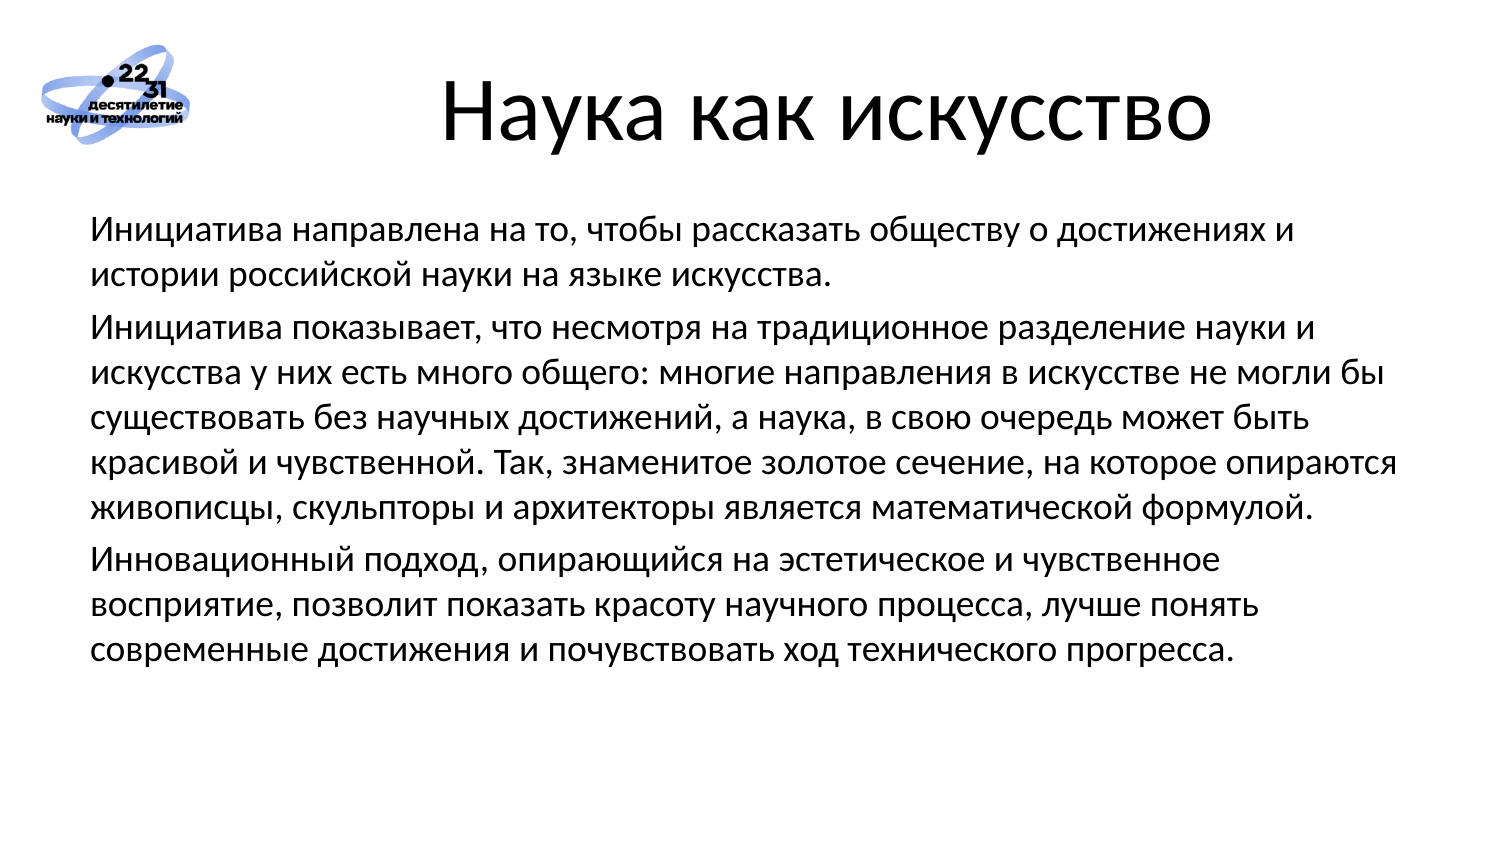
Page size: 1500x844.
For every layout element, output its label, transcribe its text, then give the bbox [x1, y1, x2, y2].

picture [0, 0, 242, 193]
list Инициатива направлена на то, чтобы рассказать обществу о достижениях и истории российской науки на языке искусства. Инициатива показывает, что несмотря на традиционное разделение науки и искусства у них есть много общего: многие направления в искусстве не могли бы существовать без научных достижений, а наука, в свою очередь может быть красивой и чувственной. Так, знаменитое золотое сечение, на которое опираются живописцы, скульпторы и архитекторы является математической формулой. Инновационный подход, опирающийся на эстетическое и чувственное восприятие, позволит показать красоту научного процесса, лучше понять современные достижения и почувствовать ход технического прогресса. [75, 196, 1425, 754]
title Наука как искусство [246, 33, 1425, 175]
